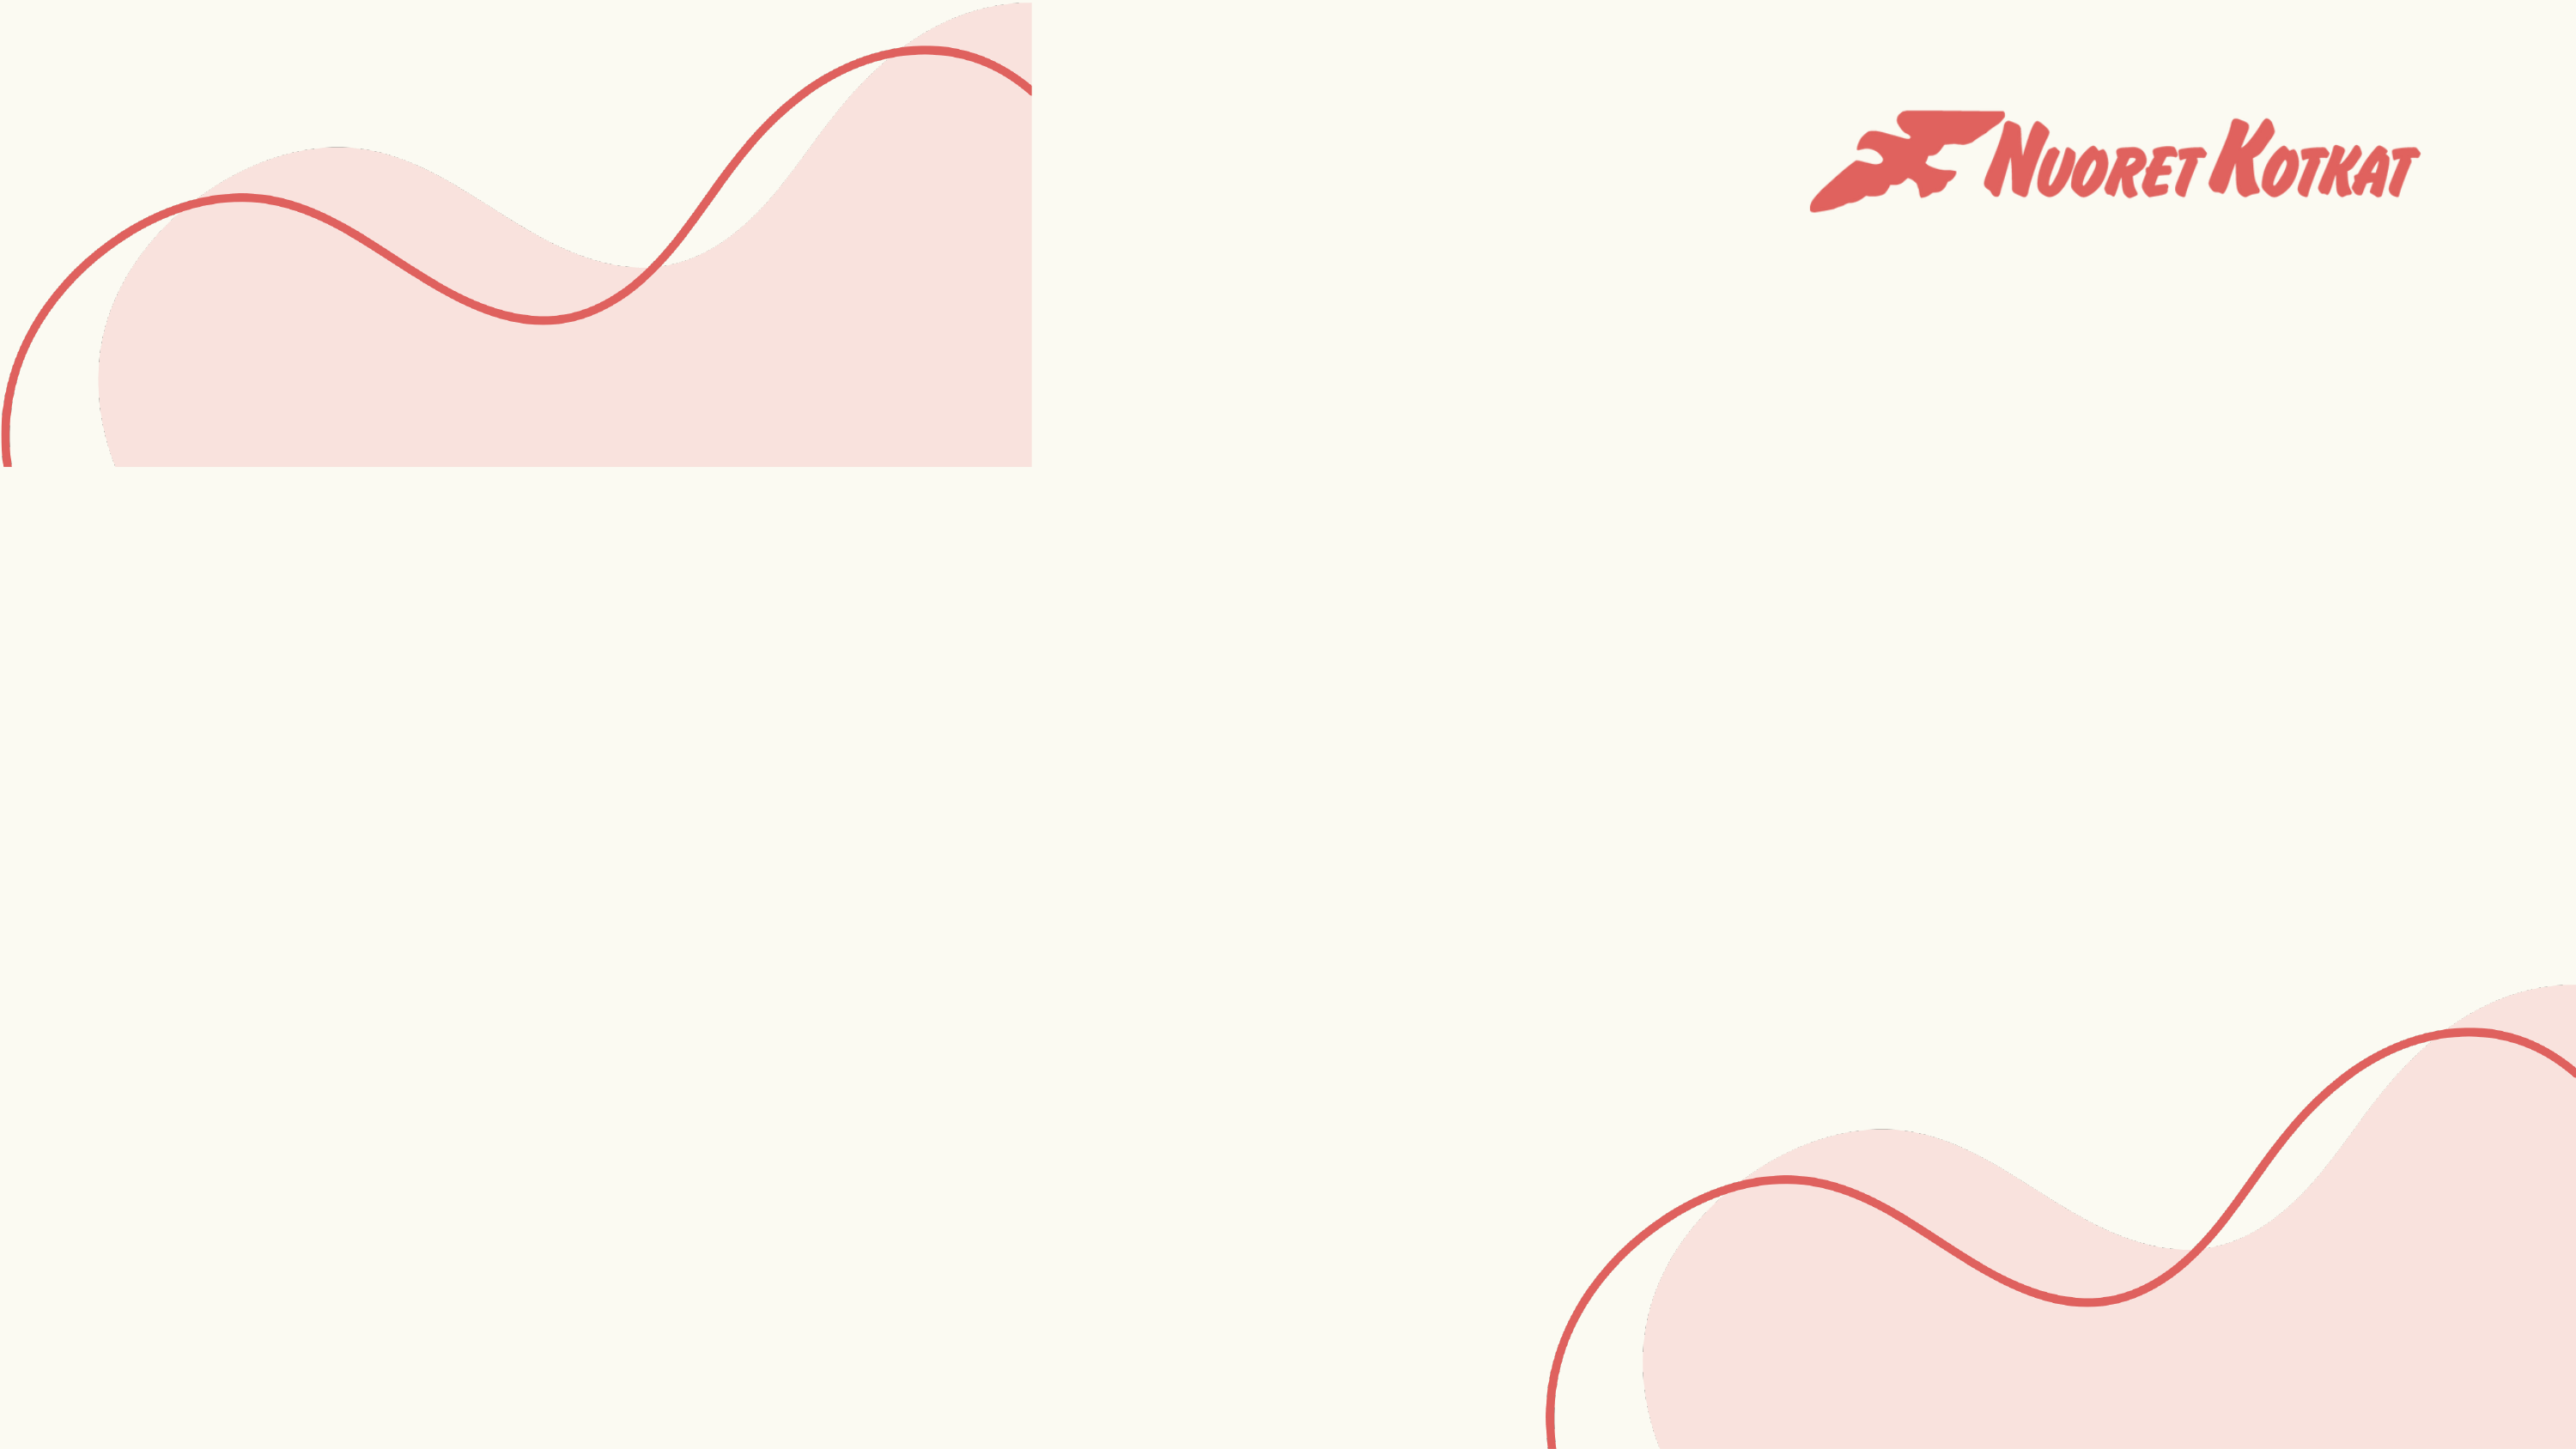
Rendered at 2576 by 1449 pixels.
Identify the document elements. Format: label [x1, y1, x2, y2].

text_box [1, 2, 1032, 467]
text_box [1706, 0, 2524, 382]
text_box [1545, 984, 2576, 1449]
